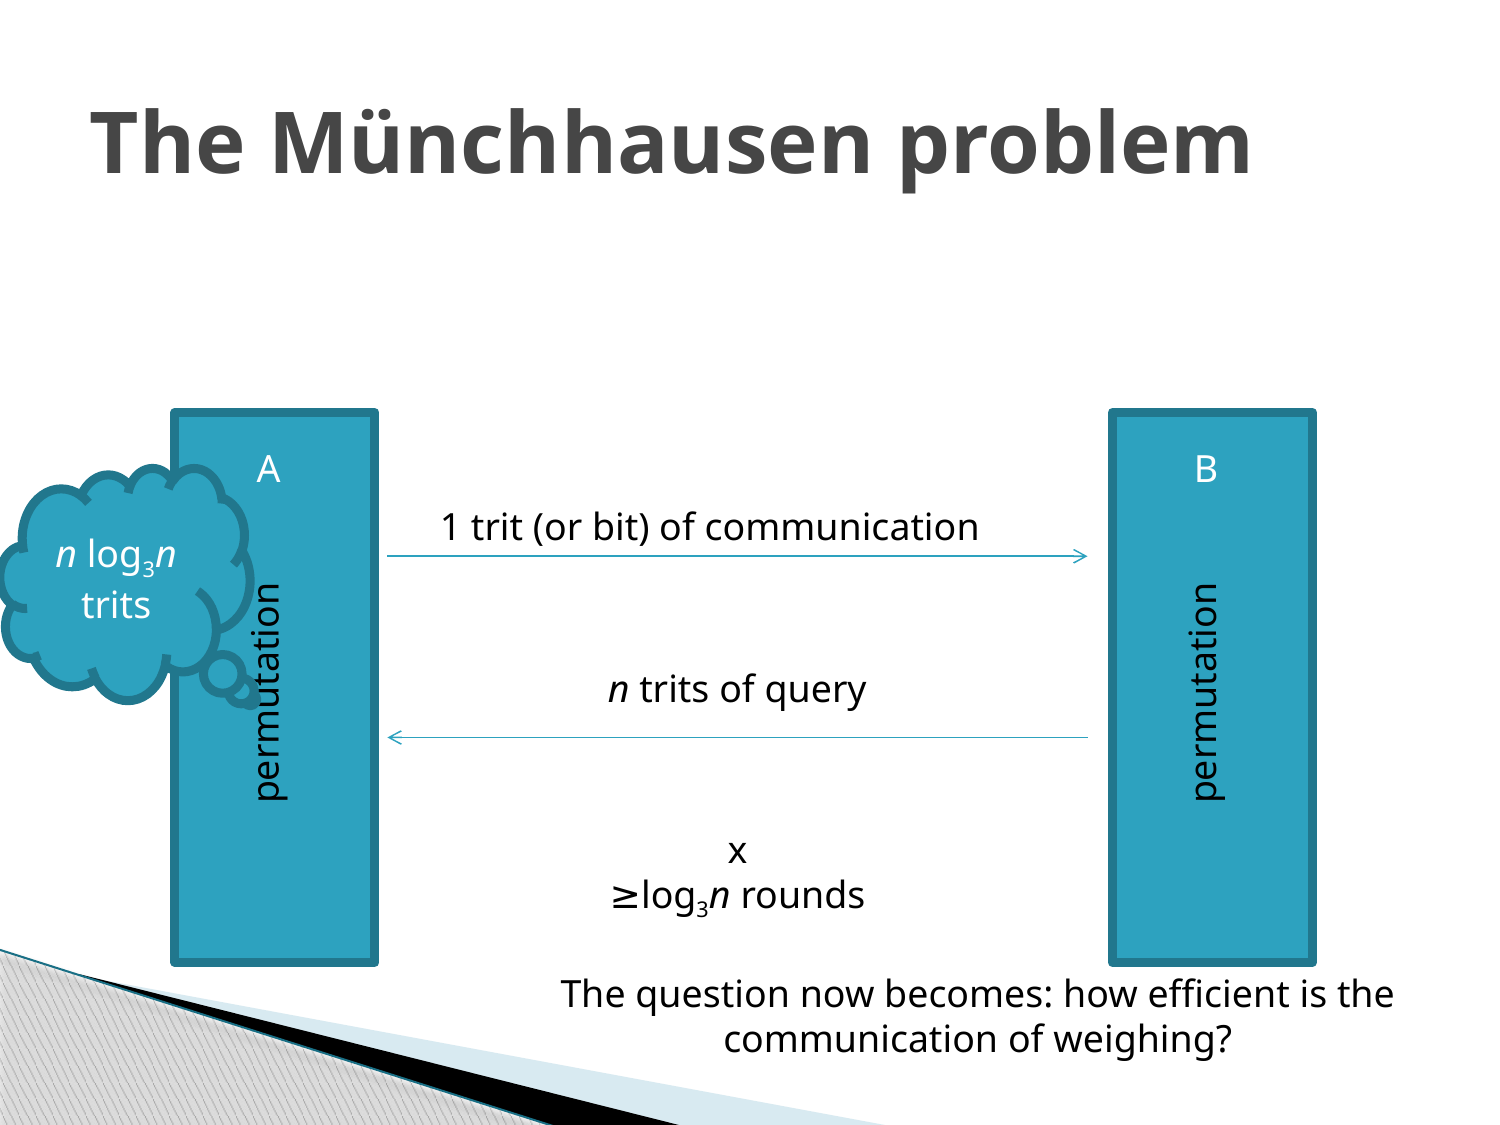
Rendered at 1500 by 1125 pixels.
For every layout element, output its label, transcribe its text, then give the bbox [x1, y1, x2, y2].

title The Münchhausen problem [75, 45, 1425, 233]
text_box The question now becomes: how efficient is the communication of weighing? [506, 962, 1450, 1068]
text_box B [1162, 437, 1250, 498]
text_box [387, 495, 1088, 557]
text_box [387, 656, 1088, 738]
text_box n log3n trits [0, 463, 262, 711]
text_box x ≥log3n rounds [487, 818, 988, 930]
text_box A [224, 437, 313, 498]
text_box [1108, 408, 1317, 962]
text_box [170, 408, 379, 967]
text_box permutation [233, 556, 310, 819]
text_box permutation [1171, 556, 1247, 819]
